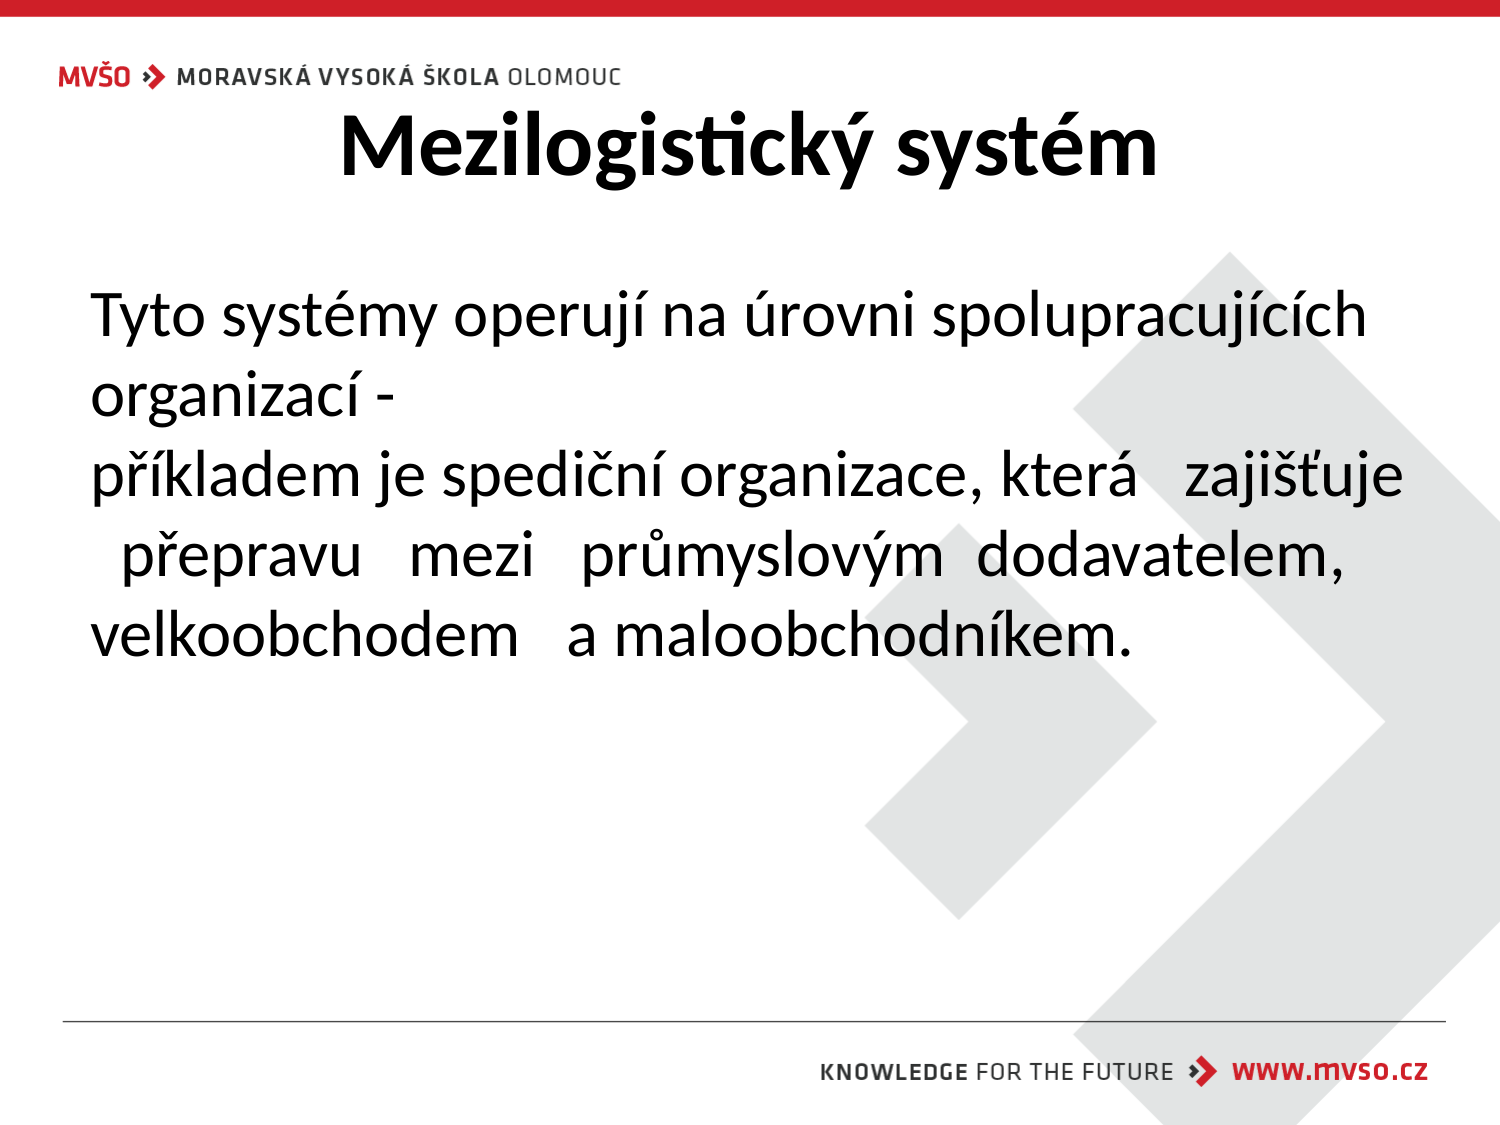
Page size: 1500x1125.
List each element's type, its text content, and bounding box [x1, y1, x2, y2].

title Mezilogistický systém [75, 45, 1425, 233]
list Tyto systémy operují na úrovni spolupracujících organizací - příkladem je spediční organizace, která zajišťuje přepravu mezi průmyslovým dodavatelem, velkoobchodem a maloobchodníkem. [75, 262, 1425, 1005]
picture [0, 0, 1500, 1125]
